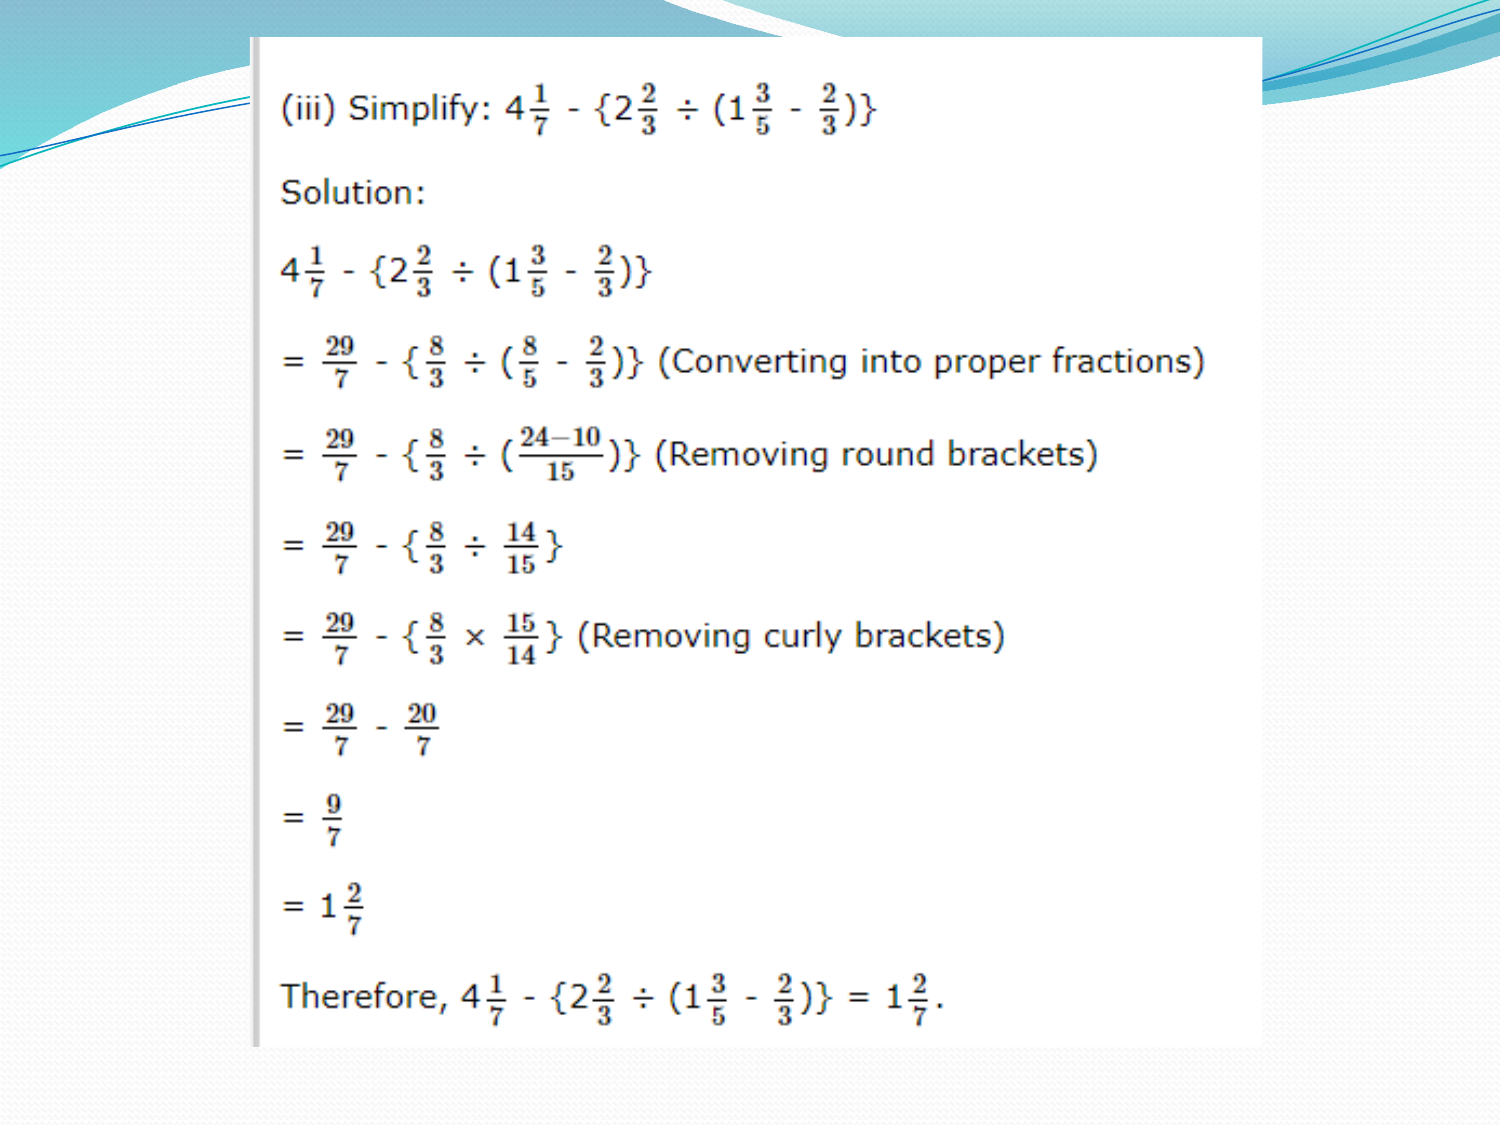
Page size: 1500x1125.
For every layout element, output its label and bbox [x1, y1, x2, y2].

list [249, 37, 1263, 1047]
